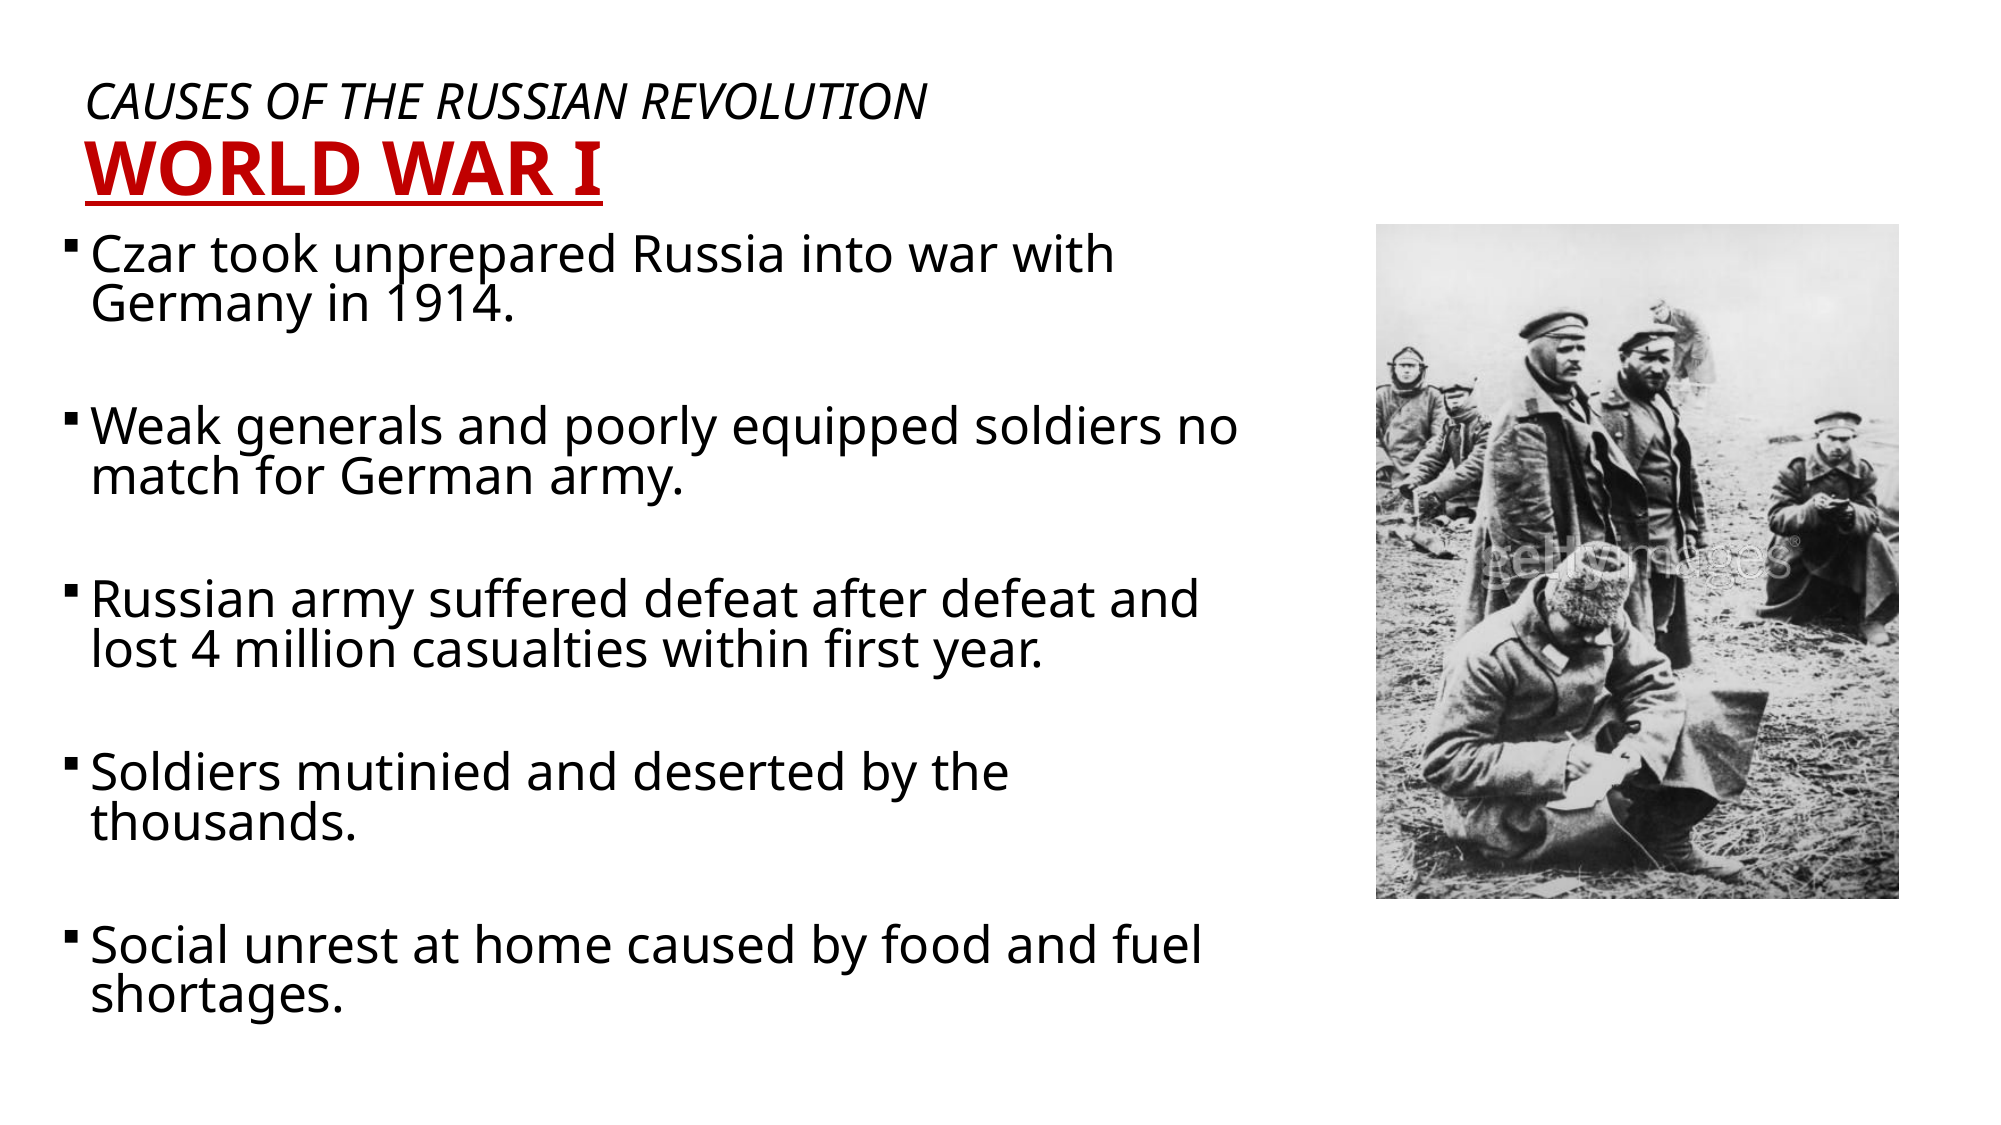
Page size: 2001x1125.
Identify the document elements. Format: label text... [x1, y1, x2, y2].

picture [1376, 224, 1899, 899]
list Czar took unprepared Russia into war with Germany in 1914. Weak generals and poorly equipped soldiers no match for German army. Russian army suffered defeat after defeat and lost 4 million casualties within first year. Soldiers mutinied and deserted by the thousands. Social unrest at home caused by food and fuel shortages. [46, 224, 1288, 1038]
title Causes of the Russian Revolution World War I [69, 37, 1638, 250]
